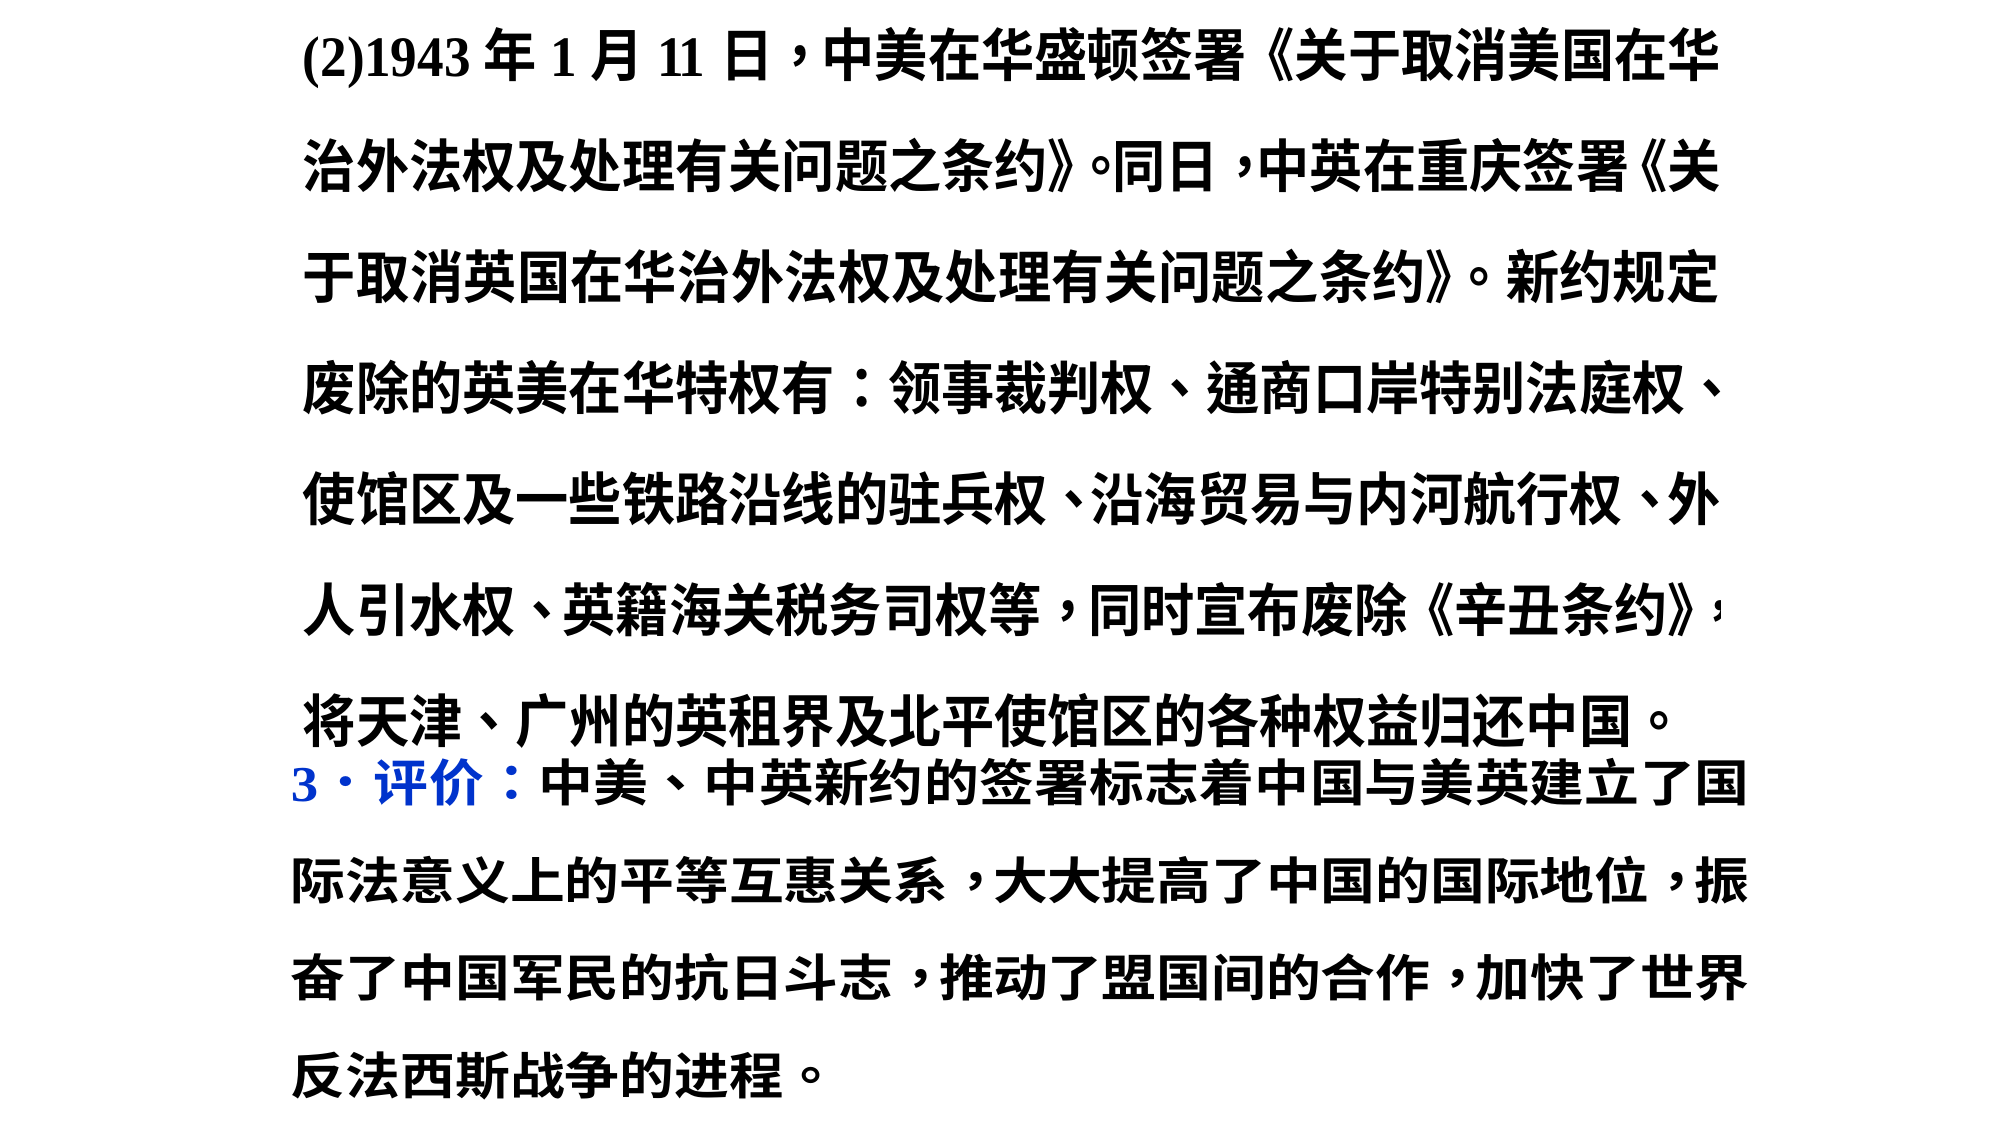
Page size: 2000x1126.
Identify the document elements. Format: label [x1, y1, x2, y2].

picture [290, 0, 1750, 1126]
